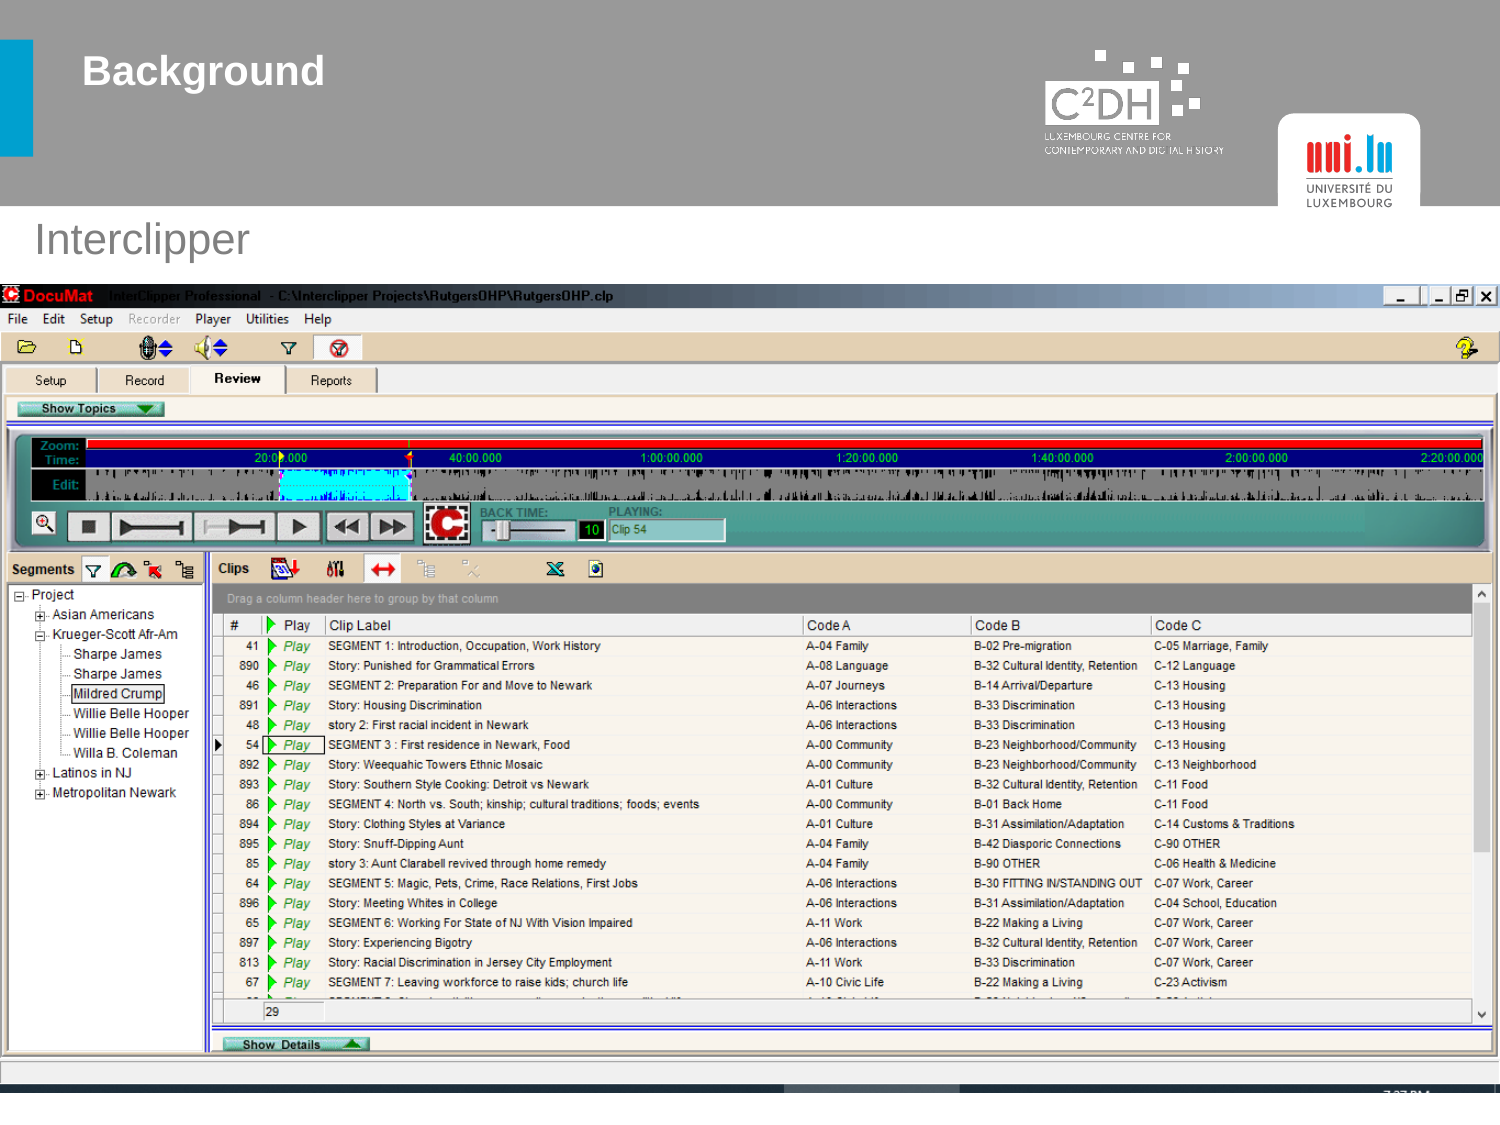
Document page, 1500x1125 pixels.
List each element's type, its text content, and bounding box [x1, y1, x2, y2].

list Interclipper [34, 216, 641, 281]
title Background [81, 43, 1027, 207]
picture [0, 284, 1500, 1094]
